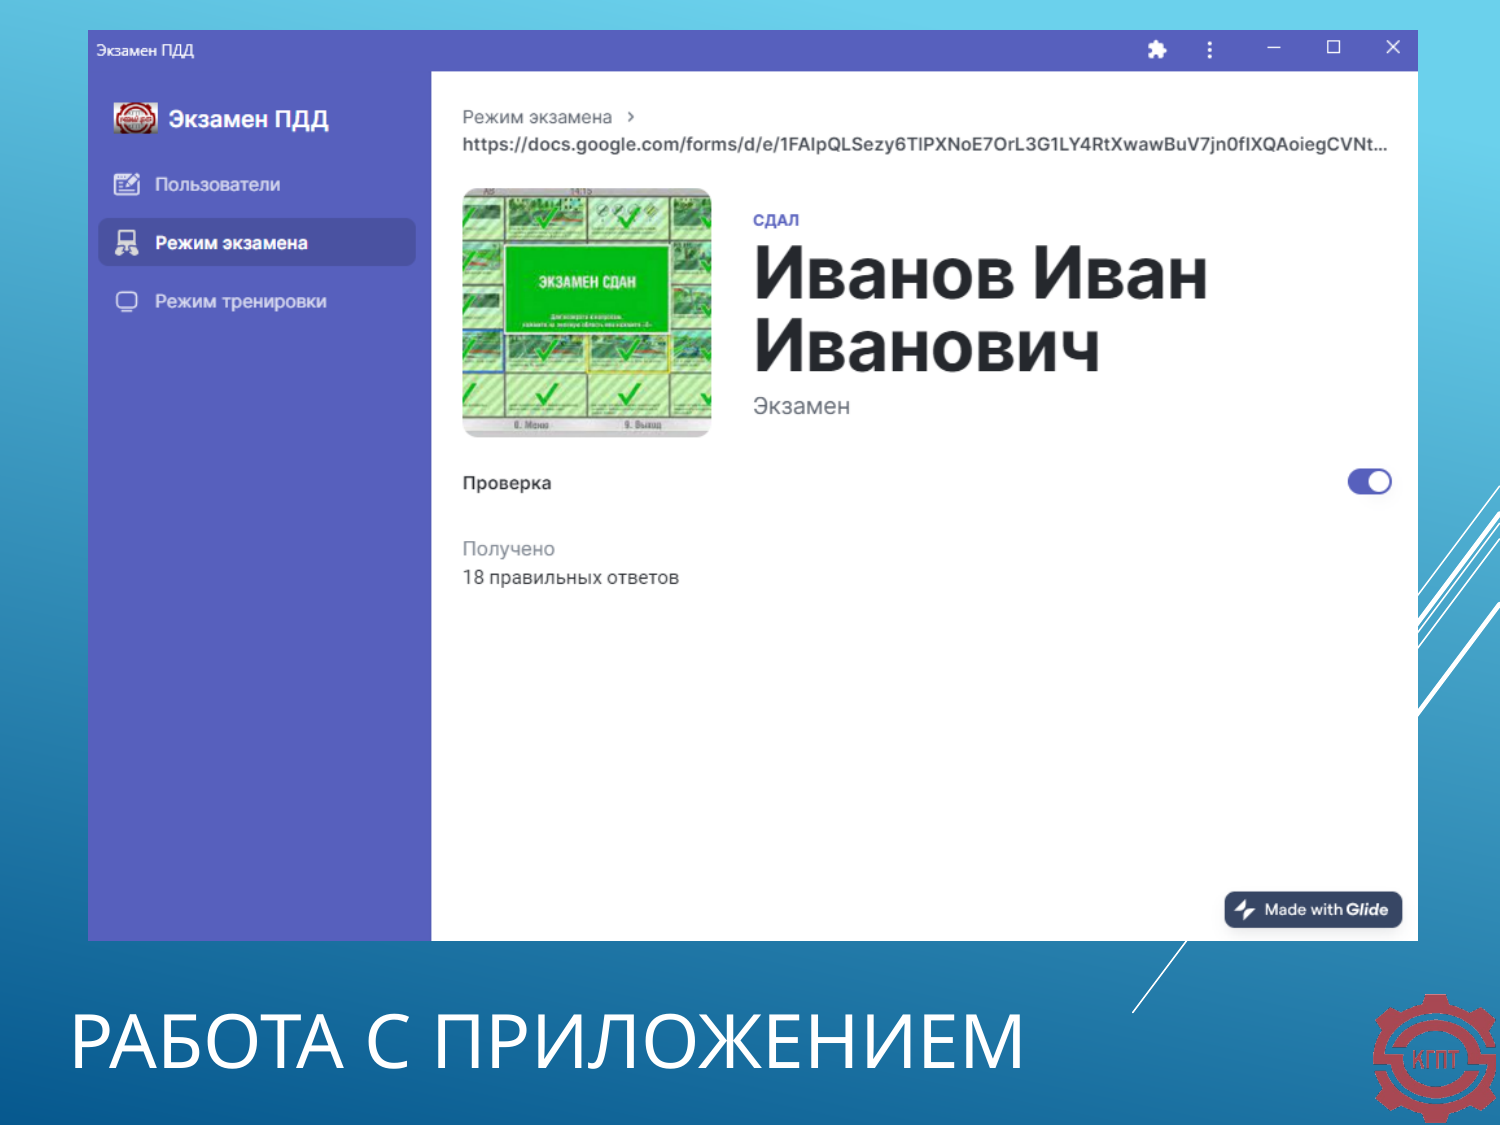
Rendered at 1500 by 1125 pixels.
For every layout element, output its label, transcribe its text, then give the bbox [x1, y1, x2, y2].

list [88, 30, 1419, 941]
title Работа с приложением [53, 975, 1104, 1102]
picture [1368, 993, 1497, 1125]
